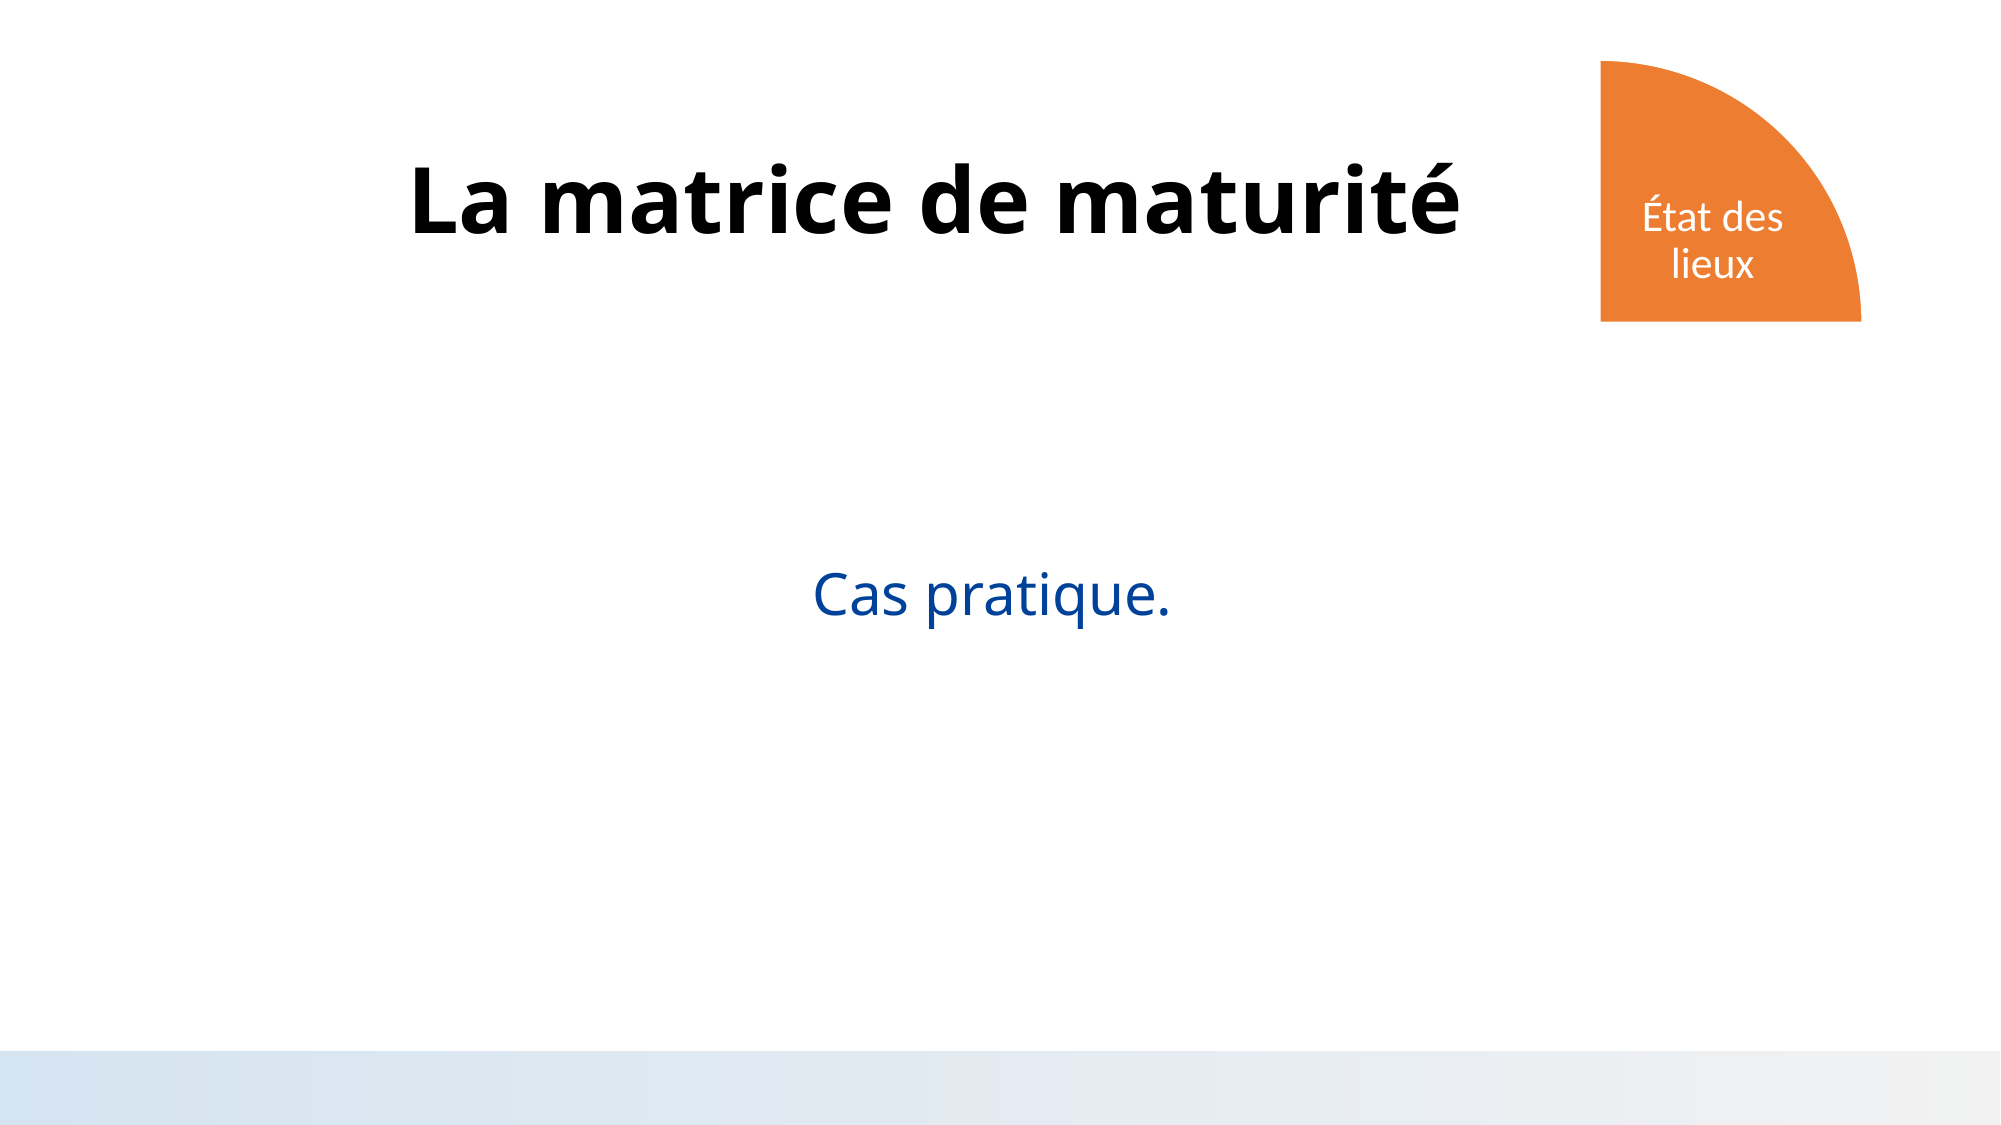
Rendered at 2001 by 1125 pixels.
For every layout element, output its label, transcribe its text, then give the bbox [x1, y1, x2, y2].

list Cas pratique. [137, 299, 1863, 1014]
title La matrice de maturité [84, 95, 1336, 313]
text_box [1336, 59, 1863, 586]
text_box [0, 1051, 2000, 1125]
